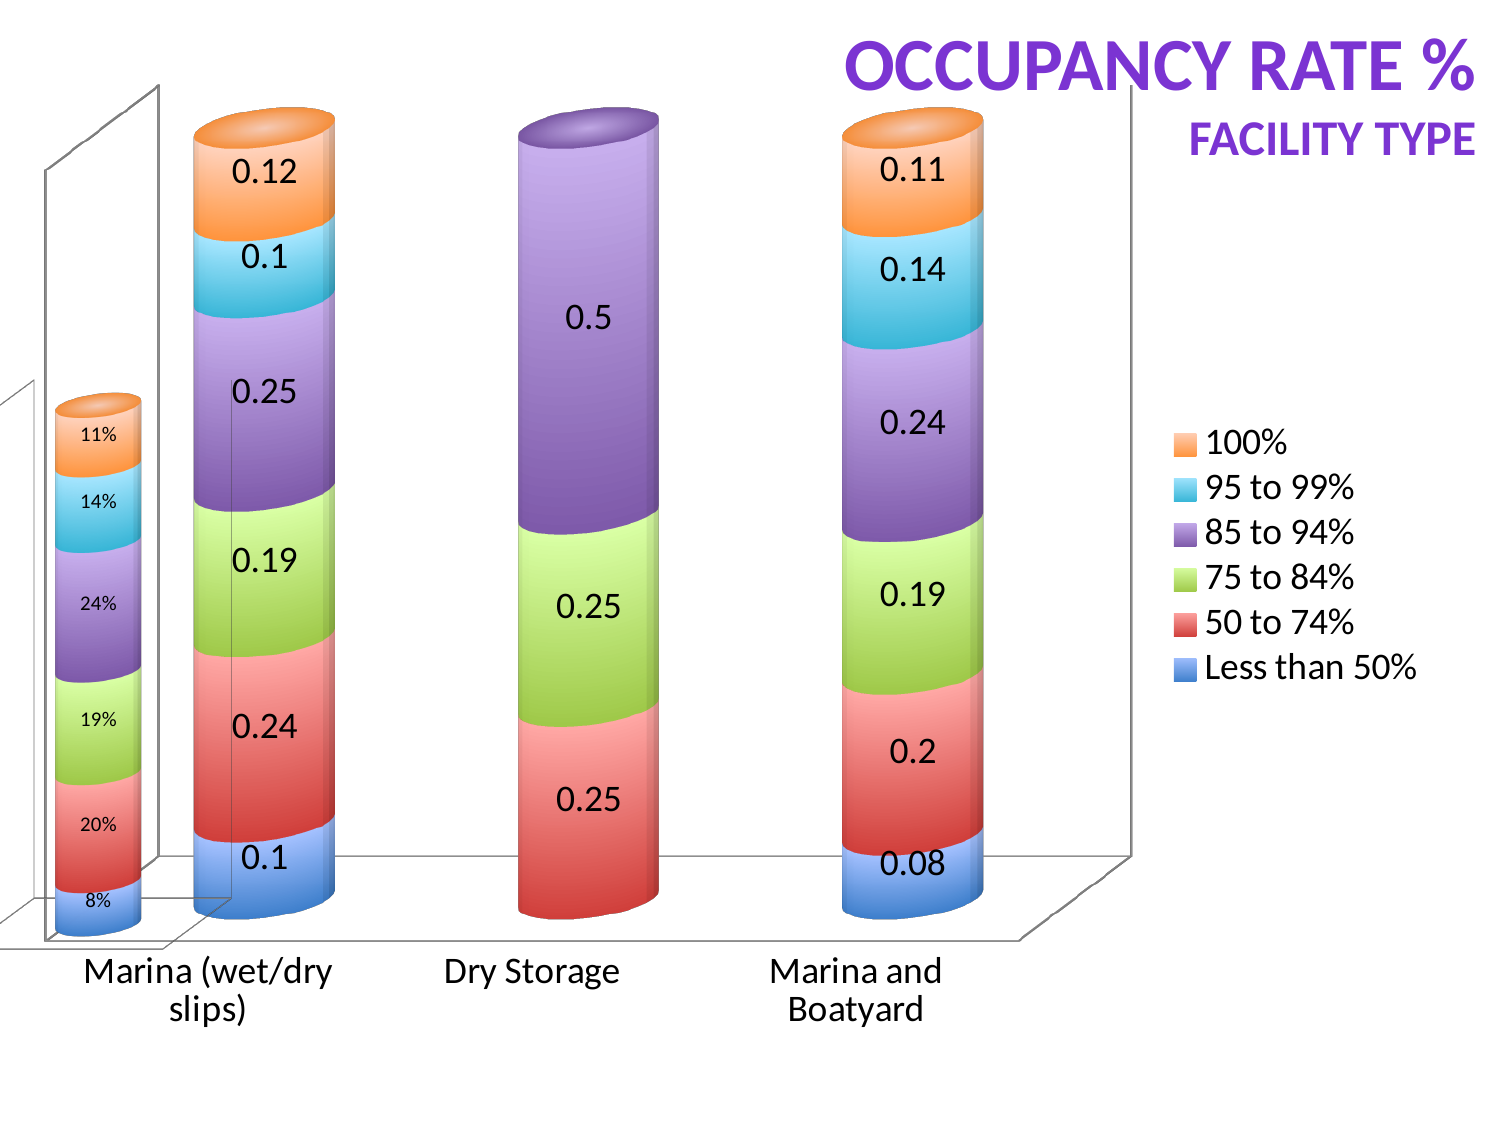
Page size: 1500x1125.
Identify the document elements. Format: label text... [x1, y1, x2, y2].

chart [0, 62, 1443, 1053]
text_box Occupancy RATE % Facility type [829, 7, 1492, 173]
